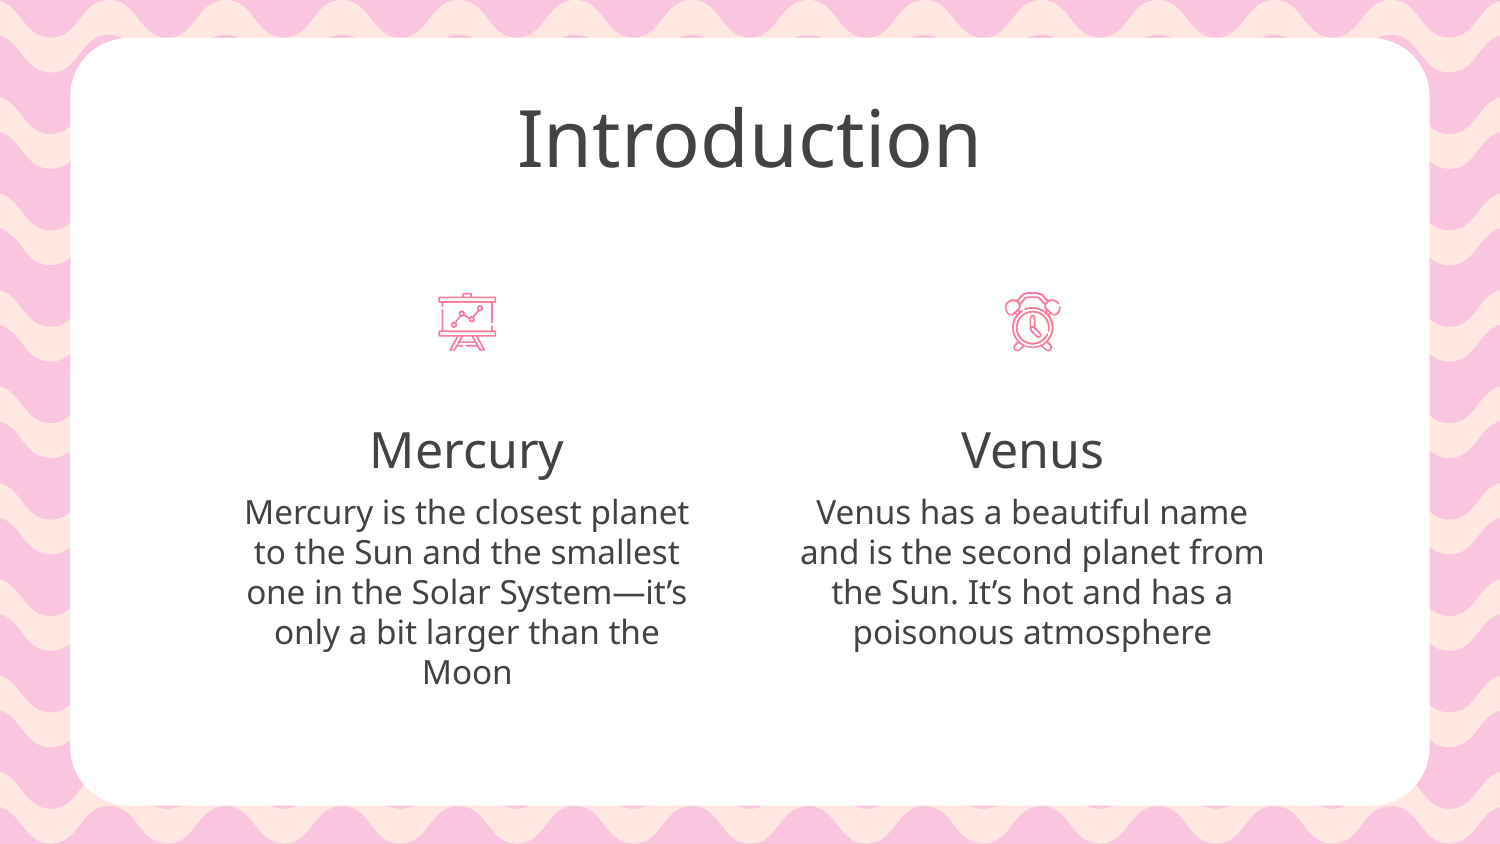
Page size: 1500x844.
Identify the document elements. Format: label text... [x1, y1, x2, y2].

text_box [1003, 291, 1062, 352]
subtitle Mercury is the closest planet to the Sun and the smallest one in the Solar System—it’s only a bit larger than the Moon [214, 476, 721, 663]
subtitle Venus has a beautiful name and is the second planet from the Sun. It’s hot and has a poisonous atmosphere [779, 494, 1286, 663]
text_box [438, 292, 497, 351]
subtitle Mercury [214, 401, 720, 494]
subtitle Venus [779, 401, 1286, 494]
title Introduction [118, 72, 1382, 186]
